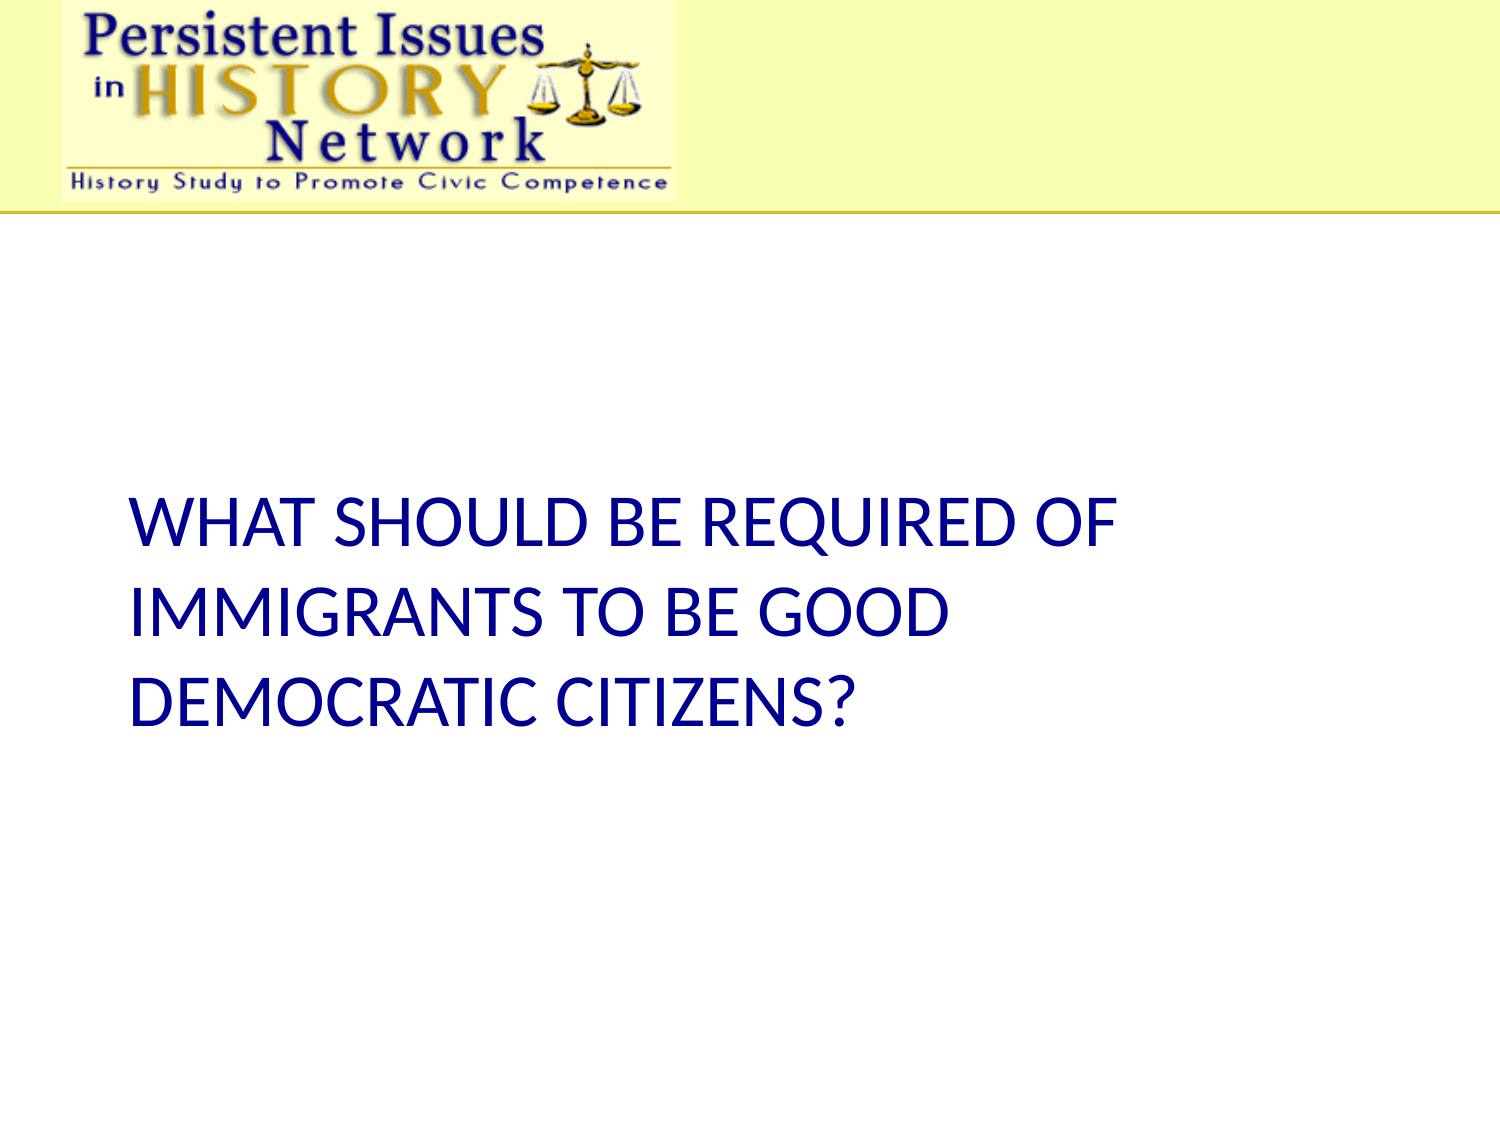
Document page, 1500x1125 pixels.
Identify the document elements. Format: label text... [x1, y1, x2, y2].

text_box WHAT SHOULD BE REQUIRED OF IMMIGRANTS TO BE GOOD DEMOCRATIC CITIZENS? [114, 464, 1390, 688]
text_box [0, 0, 1500, 212]
picture [62, 0, 676, 202]
